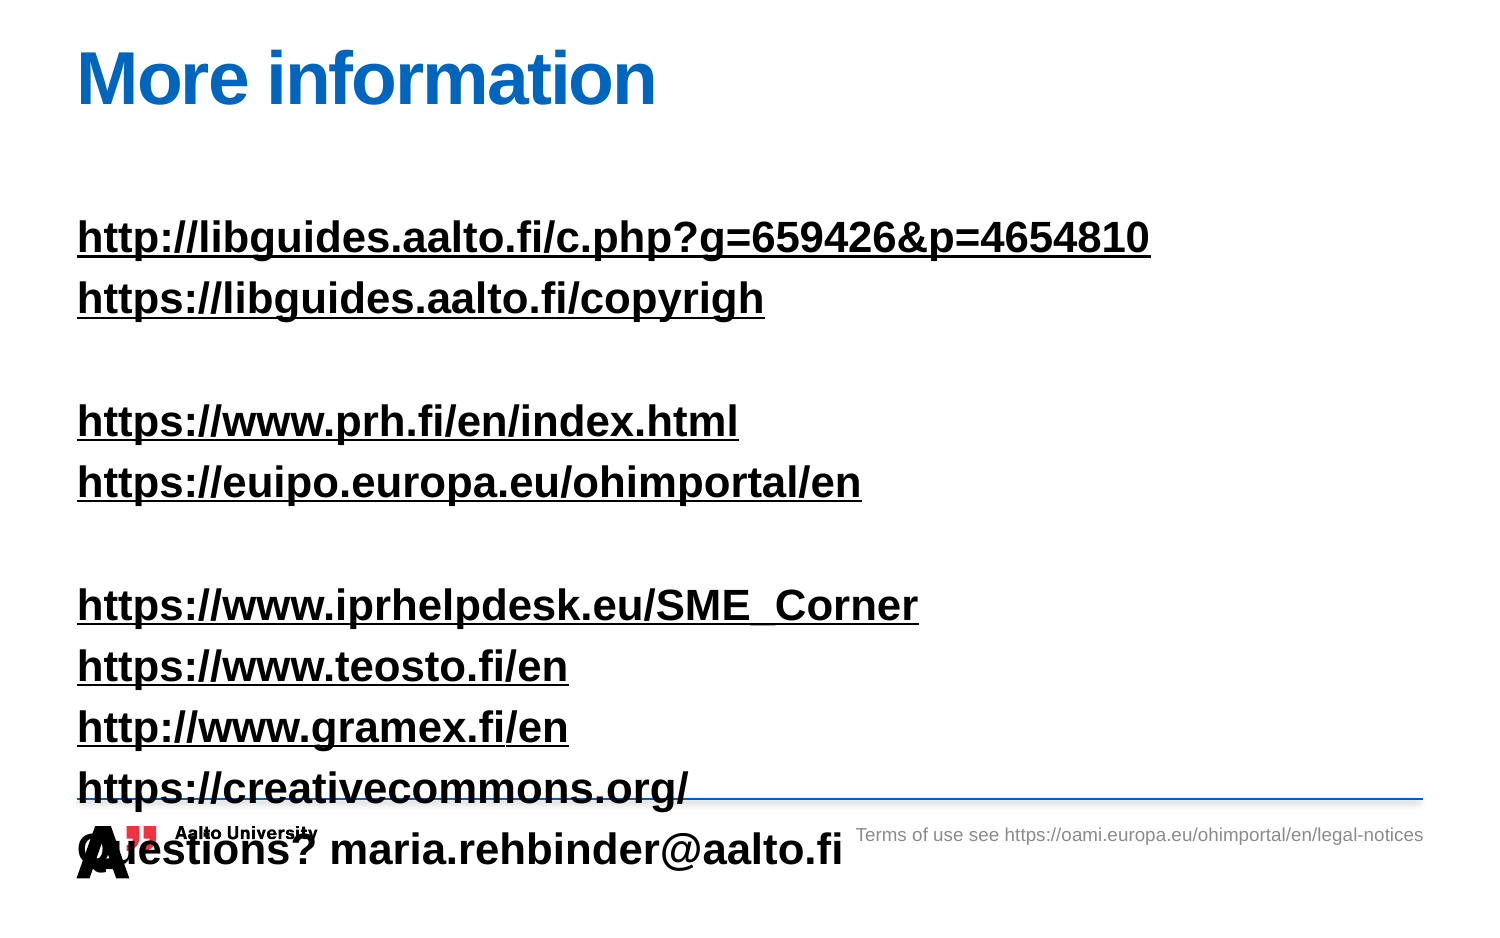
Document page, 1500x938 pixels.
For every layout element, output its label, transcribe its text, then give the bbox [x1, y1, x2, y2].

list http://libguides.aalto.fi/c.php?g=659426&p=4654810 https://libguides.aalto.fi/copyrigh https://www.prh.fi/en/index.html https://euipo.europa.eu/ohimportal/en https://www.iprhelpdesk.eu/SME_Corner https://www.teosto.fi/en http://www.gramex.fi/en https://creativecommons.org/ Questions? maria.rehbinder@aalto.fi [76, 208, 1424, 755]
footer Terms of use see https://oami.europa.eu/ohimportal/en/legal-notices [829, 823, 1424, 845]
title More information [76, 43, 1424, 207]
